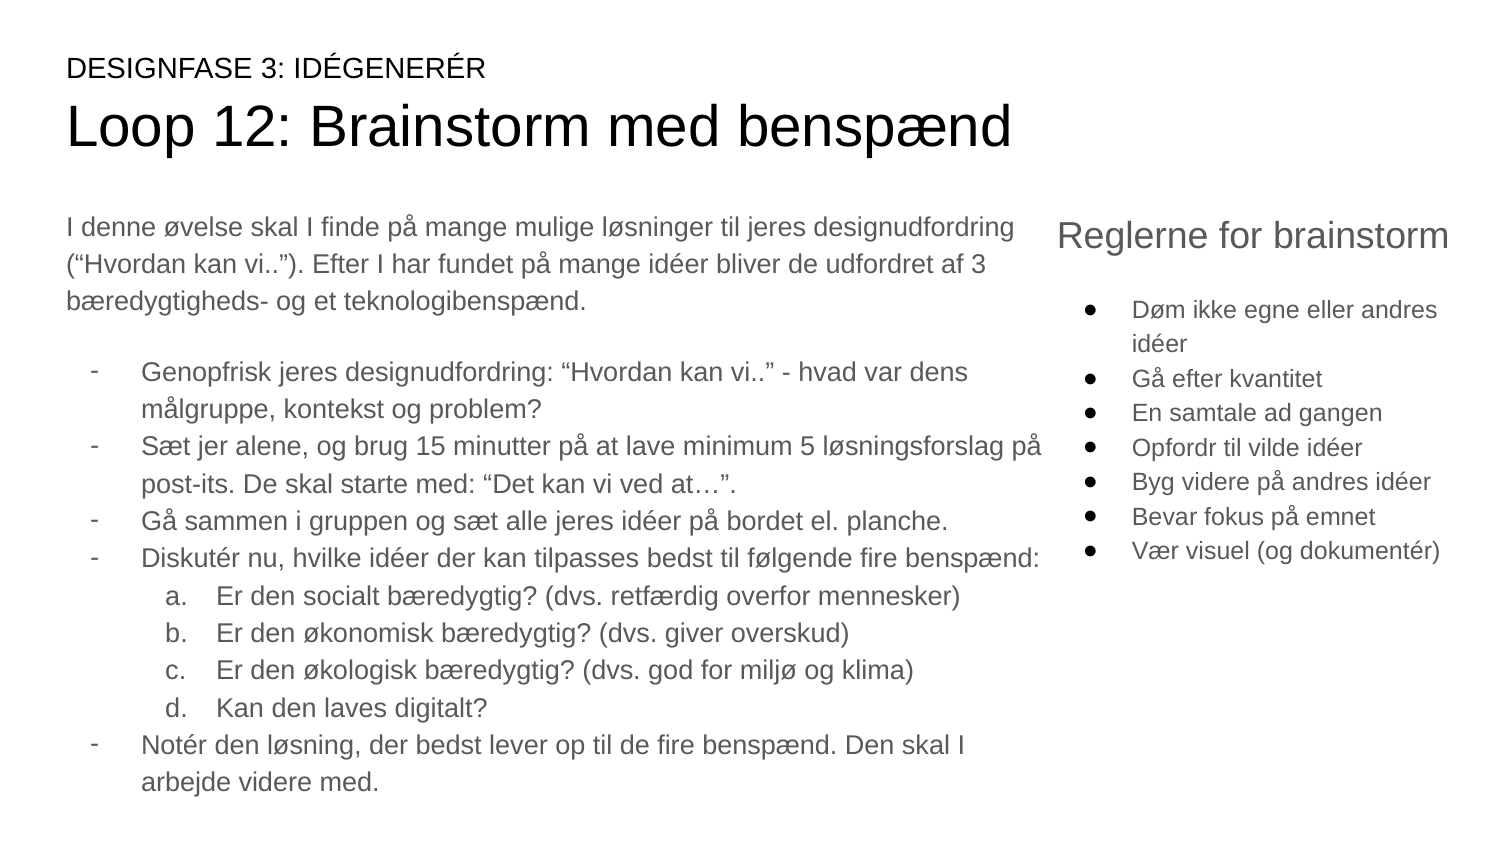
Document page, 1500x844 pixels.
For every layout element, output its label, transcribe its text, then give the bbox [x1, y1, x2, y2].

list Reglerne for brainstorm Døm ikke egne eller andres idéer Gå efter kvantitet En samtale ad gangen Opfordr til vilde idéer Byg videre på andres idéer Bevar fokus på emnet Vær visuel (og dokumentér) [1041, 189, 1484, 750]
title DESIGNFASE 3: IDÉGENERÉR [51, 34, 1449, 91]
list I denne øvelse skal I finde på mange mulige løsninger til jeres designudfordring (“Hvordan kan vi..”). Efter I har fundet på mange idéer bliver de udfordret af 3 bæredygtigheds- og et teknologibenspænd. Genopfrisk jeres designudfordring: “Hvordan kan vi..” - hvad var dens målgruppe, kontekst og problem? Sæt jer alene, og brug 15 minutter på at lave minimum 5 løsningsforslag på post-its. De skal starte med: “Det kan vi ved at…”. Gå sammen i gruppen og sæt alle jeres idéer på bordet el. planche. Diskutér nu, hvilke idéer der kan tilpasses bedst til følgende fire benspænd: Er den socialt bæredygtig? (dvs. retfærdig overfor mennesker) Er den økonomisk bæredygtig? (dvs. giver overskud) Er den økologisk bæredygtig? (dvs. god for miljø og klima) Kan den laves digitalt? Notér den løsning, der bedst lever op til de fire benspænd. Den skal I arbejde videre med. [51, 189, 1041, 750]
title Loop 12: Brainstorm med benspænd [51, 91, 1449, 167]
